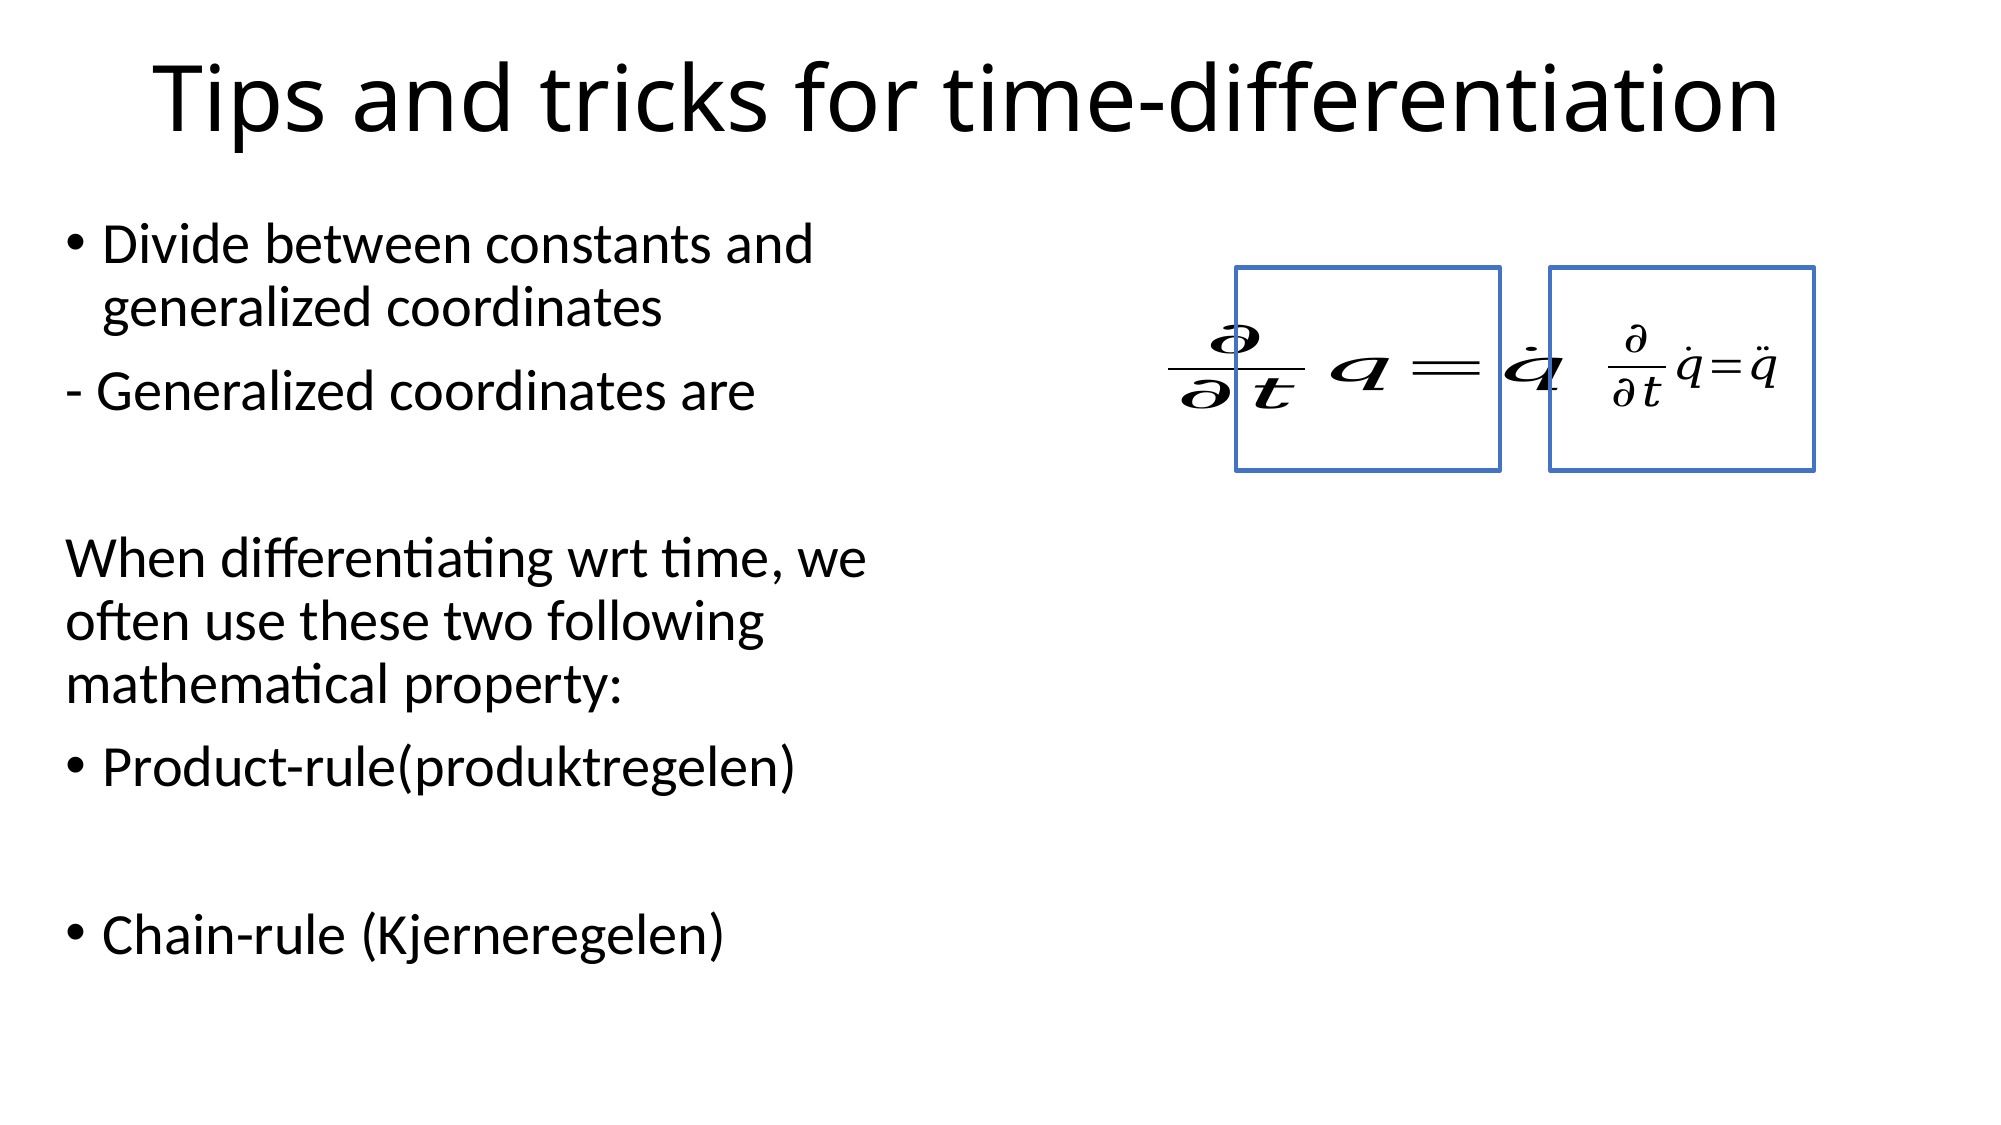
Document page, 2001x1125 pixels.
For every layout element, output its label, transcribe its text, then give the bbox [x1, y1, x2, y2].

text_box [1550, 267, 1815, 471]
title Tips and tricks for time-differentiation [137, 16, 1863, 187]
text_box [1235, 267, 1500, 471]
